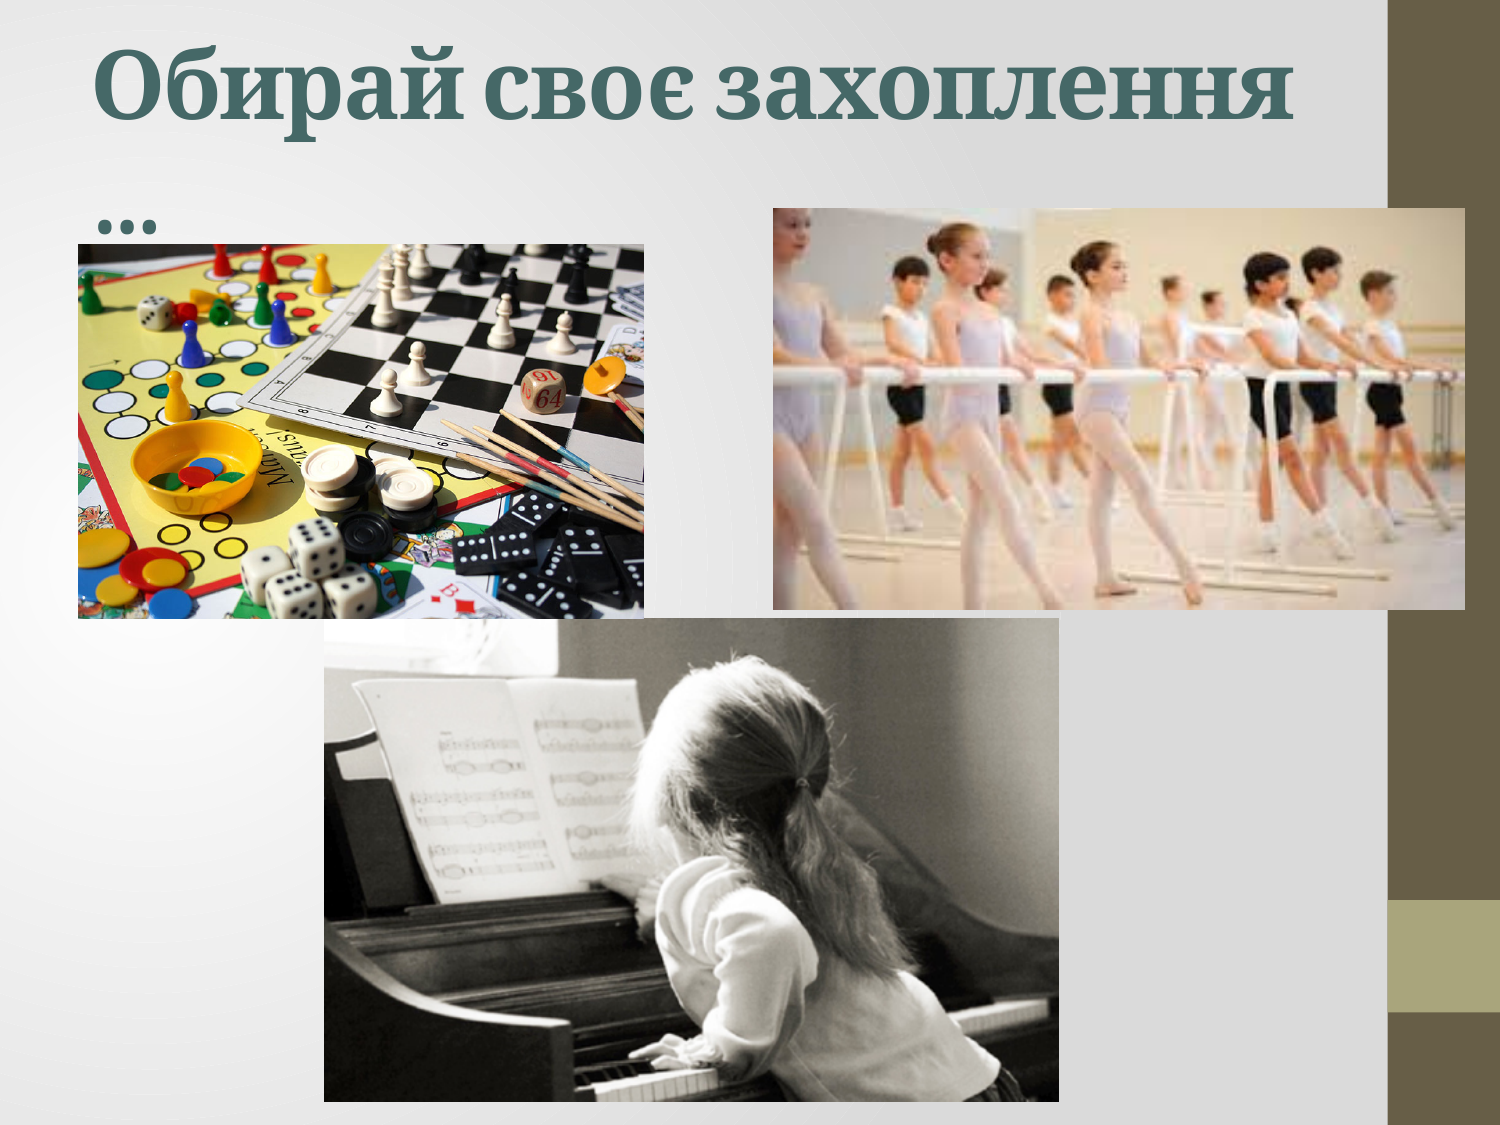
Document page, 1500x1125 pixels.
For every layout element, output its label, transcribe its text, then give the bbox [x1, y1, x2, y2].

title Обирай своє захоплення … [75, 45, 1325, 233]
picture [773, 207, 1465, 611]
picture [77, 243, 644, 619]
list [324, 617, 1059, 1102]
